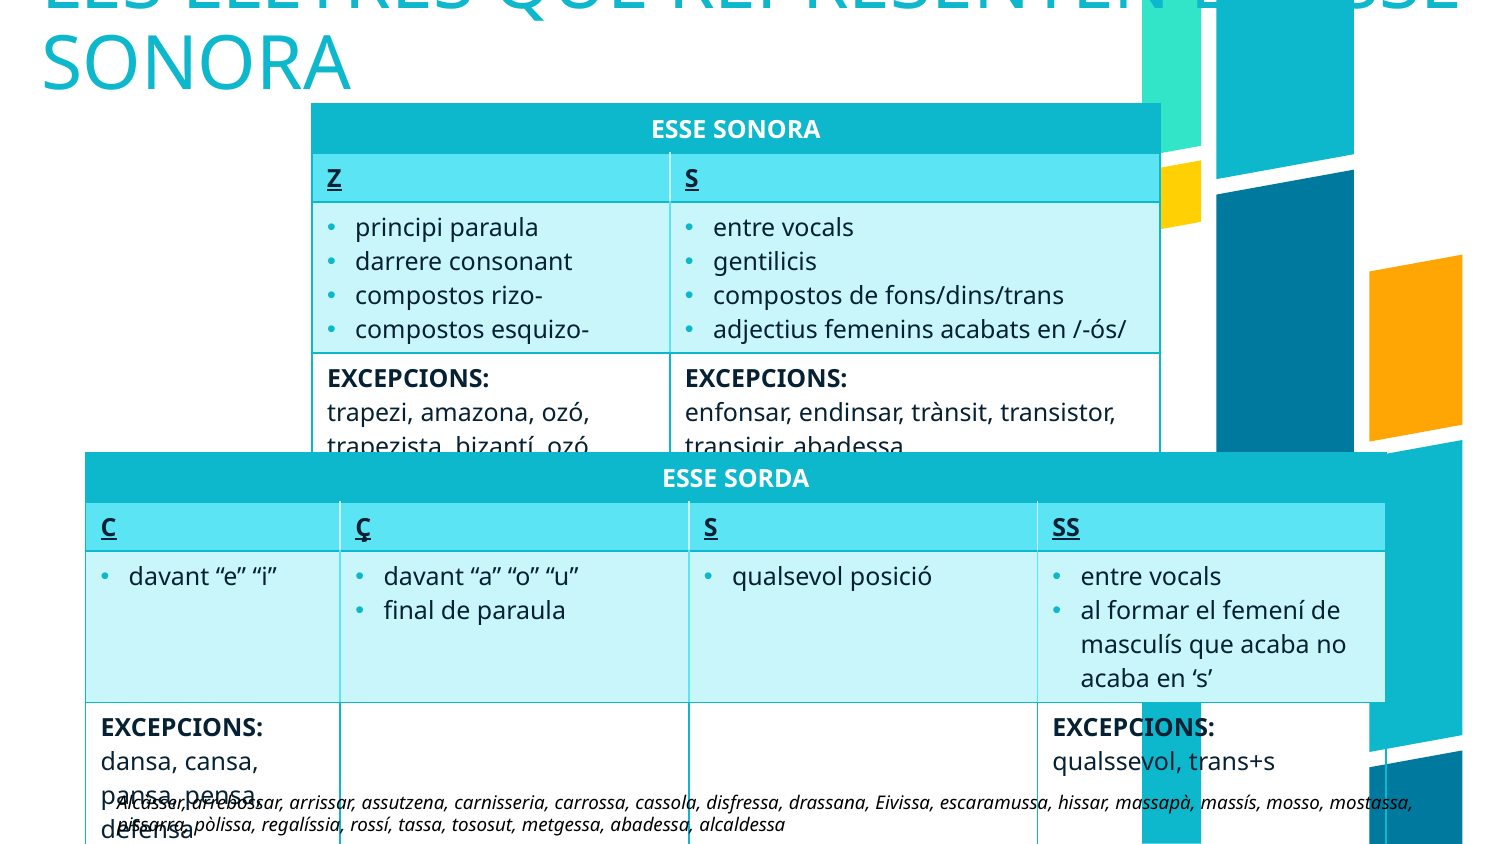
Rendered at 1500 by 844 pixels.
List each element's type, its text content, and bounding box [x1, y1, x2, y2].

table_cell Z [313, 154, 669, 201]
table_cell Ç [341, 503, 688, 550]
table_header ESSE SORDA [86, 454, 1385, 501]
table_cell S [690, 503, 1037, 550]
table_cell EXCEPCIONS: trapezi, amazona, ozó, trapezista, bizantí, ozó, nazisme, Ezequiel... [313, 354, 669, 452]
table_cell davant “e” “i” [86, 552, 339, 702]
table_cell qualsevol posició [690, 552, 1037, 702]
table_cell EXCEPCIONS: qualssevol, trans+s [1038, 703, 1385, 783]
text_box Alcàsser, arrebossar, arrissar, assutzena, carnisseria, carrossa, cassola, disfressa, drassana, Eivissa, escaramussa, hissar, massapà, massís, mosso, mostassa, pissarra, pòlissa, regalíssia, rossí, tassa, tososut, metgessa, abadessa, alcaldessa [102, 783, 1466, 843]
table_cell C [86, 503, 339, 550]
table_cell [341, 703, 688, 783]
table_cell SS [1038, 503, 1385, 550]
table_header ESSE SONORA [313, 105, 1159, 152]
table_cell entre vocals al formar el femení de masculís que acaba no acaba en ‘s’ [1038, 552, 1385, 702]
table_cell principi paraula darrere consonant compostos rizo- compostos esquizo- [313, 203, 669, 352]
table_cell EXCEPCIONS: dansa, cansa, pansa, pensa, defensa [86, 703, 339, 844]
title LES LLETRES QUE REPRESENTEN LA ESSE SONORA [41, 40, 1466, 106]
table_cell davant “a” “o” “u” final de paraula [341, 552, 688, 702]
table_cell EXCEPCIONS: enfonsar, endinsar, trànsit, transistor, transigir, abadessa... [671, 354, 1159, 452]
table_cell S [671, 154, 1159, 201]
table_cell entre vocals gentilicis compostos de fons/dins/trans adjectius femenins acabats en /-ós/ [671, 203, 1159, 352]
table_cell [690, 703, 1037, 783]
